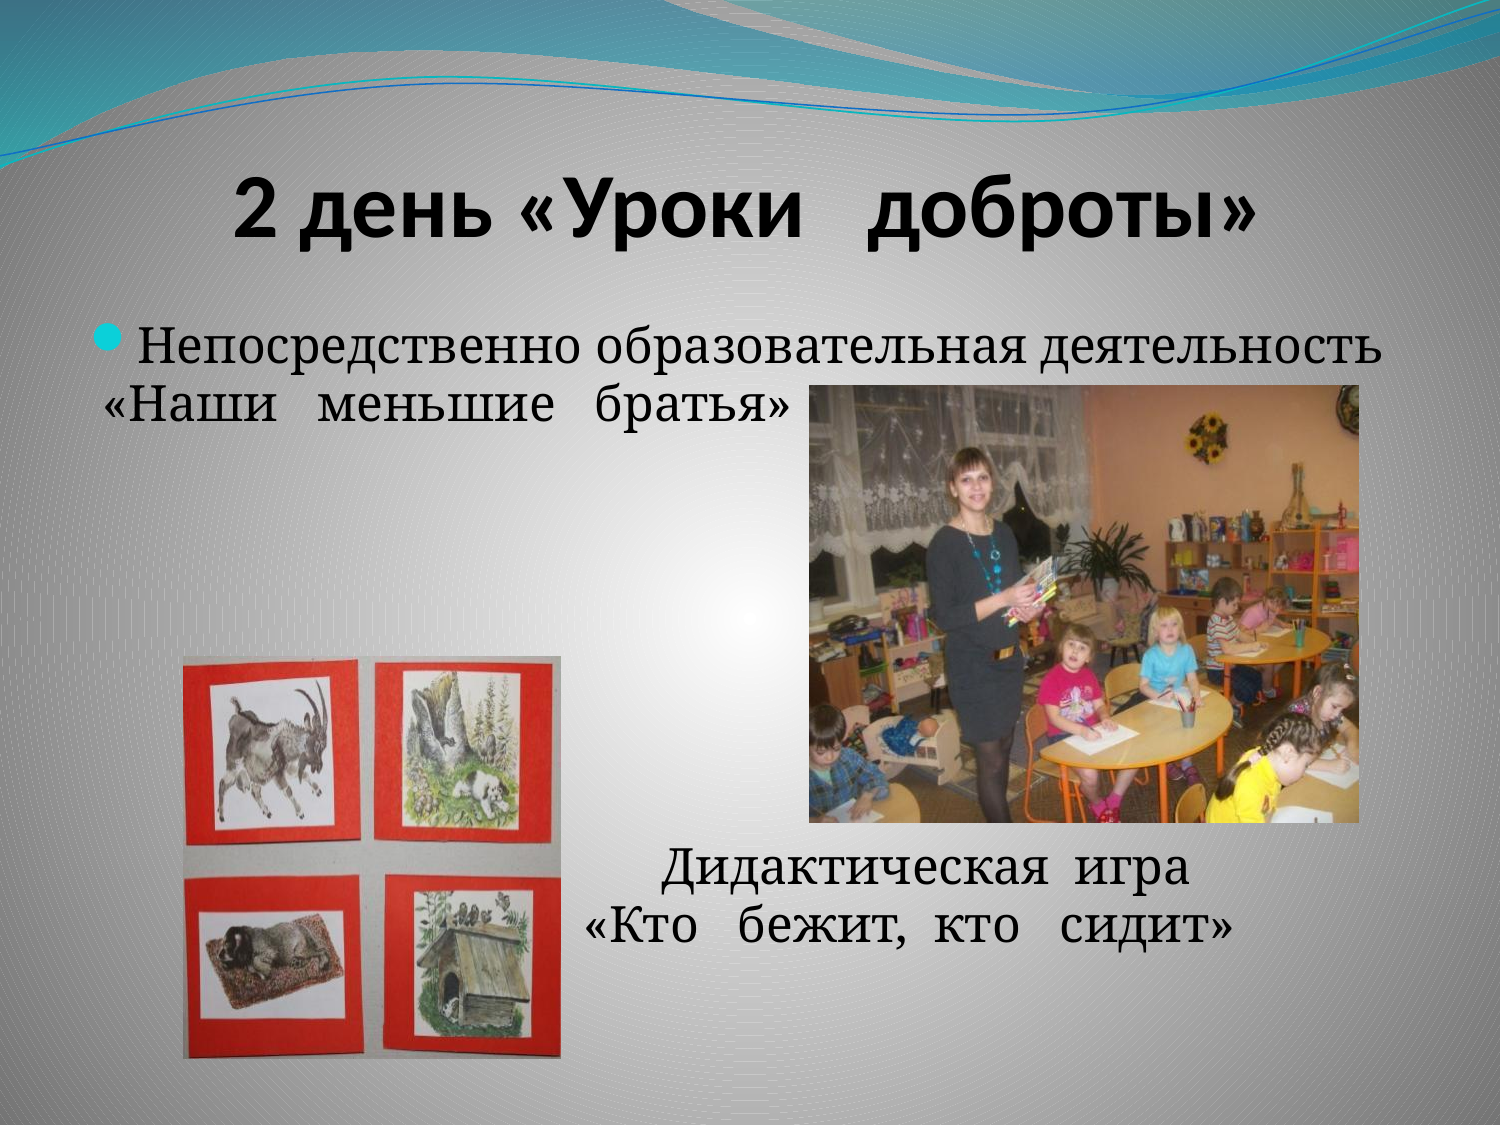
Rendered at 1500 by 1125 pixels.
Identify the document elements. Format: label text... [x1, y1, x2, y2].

list Непосредственно образовательная деятельность «Наши меньшие братья» Дидактическая игра «Кто бежит, кто сидит» [75, 317, 1425, 1038]
picture [182, 656, 562, 1059]
title 2 день «Уроки доброты» [75, 66, 1425, 256]
picture [808, 385, 1360, 823]
